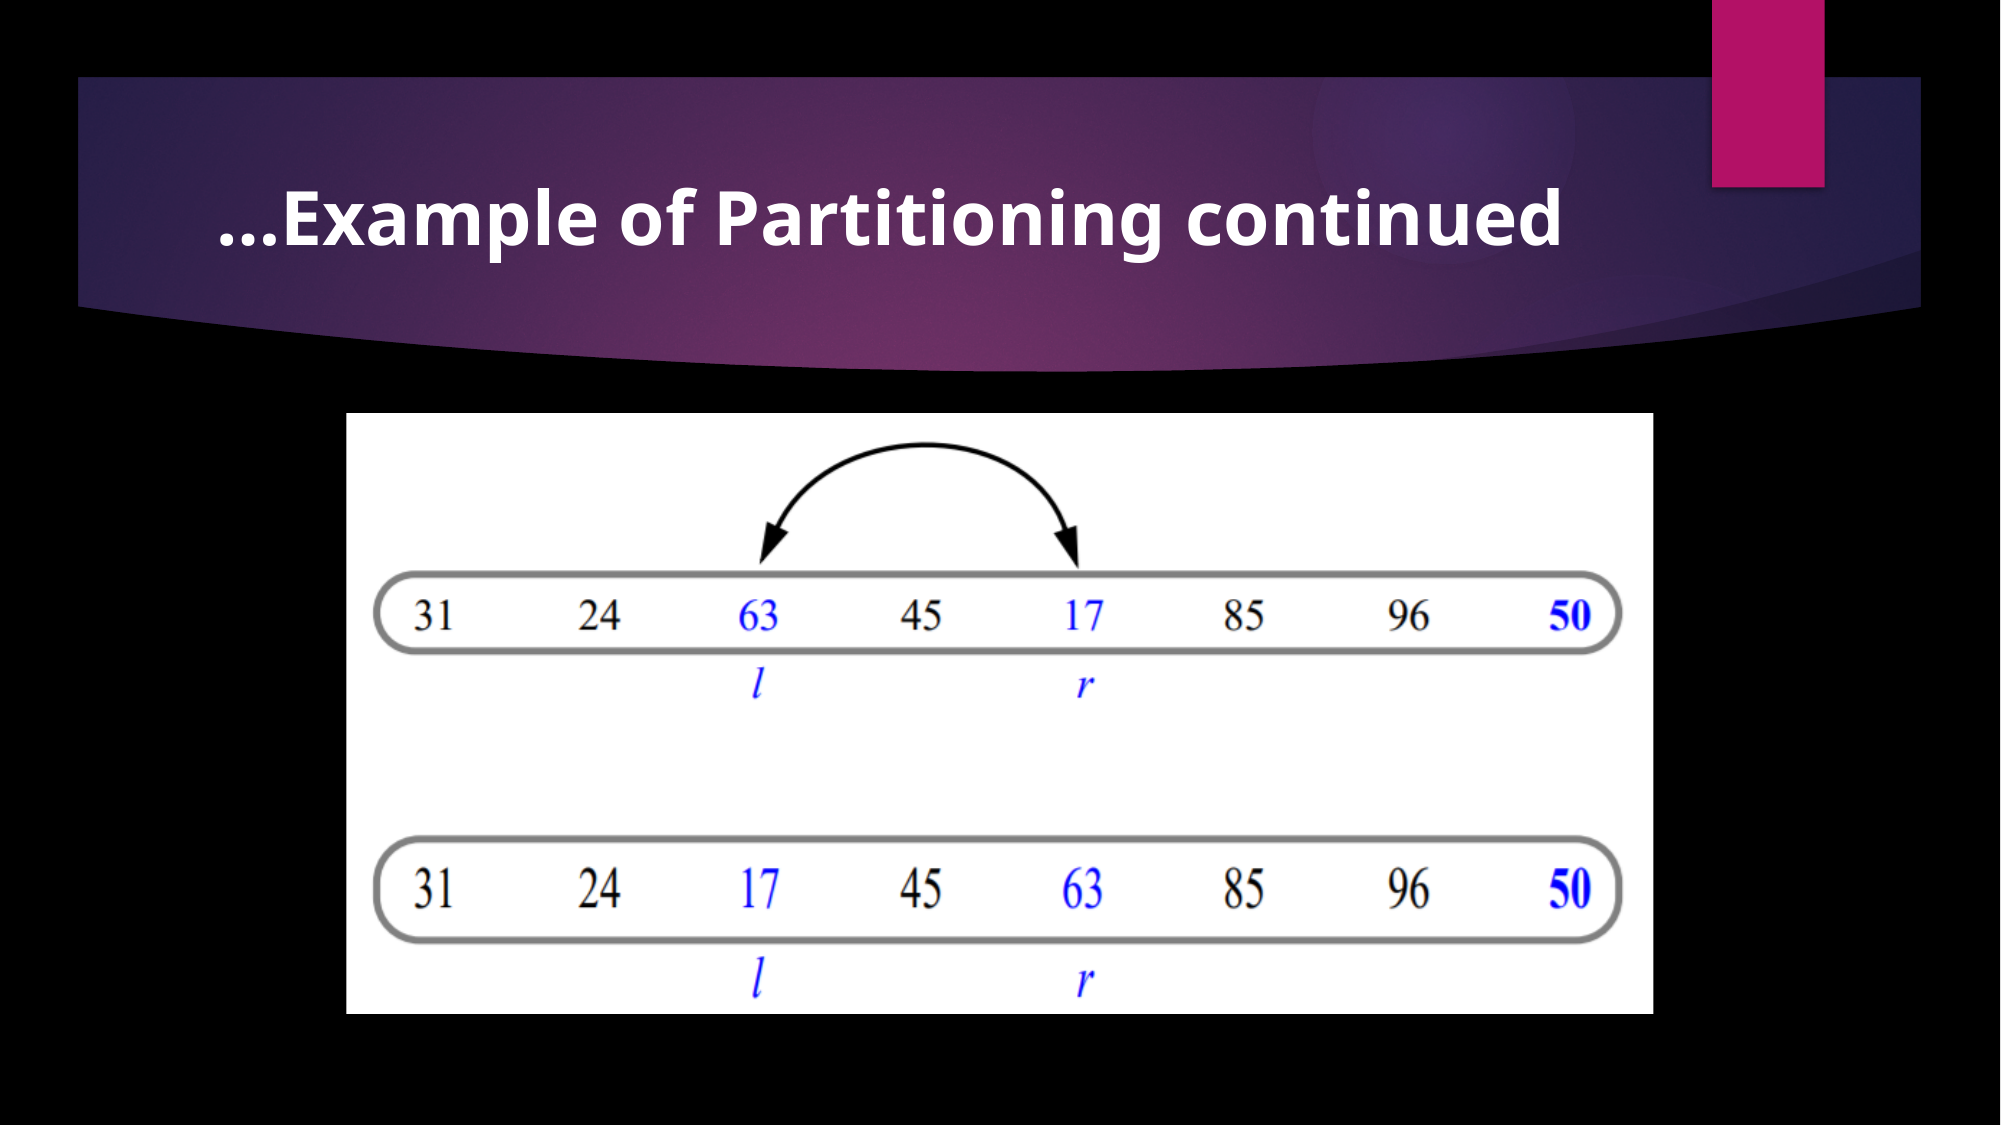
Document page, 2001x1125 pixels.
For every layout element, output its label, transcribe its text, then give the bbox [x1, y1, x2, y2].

picture [346, 413, 1654, 1014]
text_box …Example of Partitioning continued [201, 156, 1639, 273]
